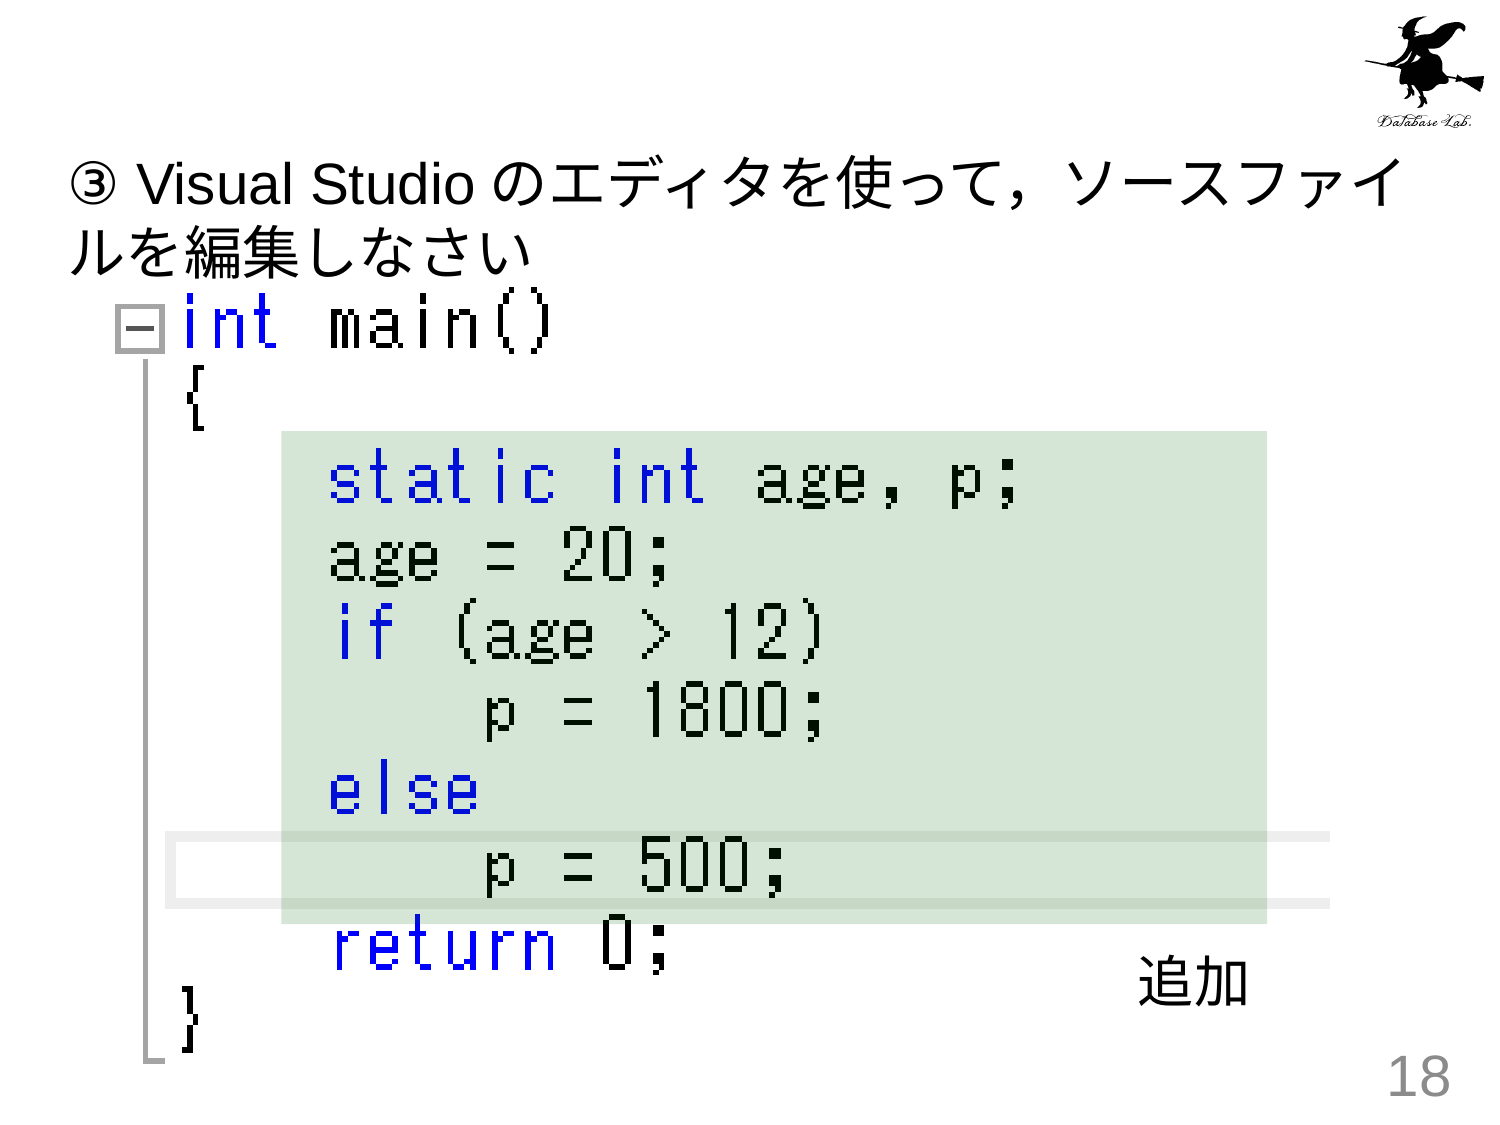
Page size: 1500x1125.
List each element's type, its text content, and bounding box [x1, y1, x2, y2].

picture [110, 282, 1330, 1120]
slide_number 18 [1330, 1042, 1467, 1103]
list ③ Visual Studioのエディタを使って，ソースファイルを編集しなさい [52, 138, 1441, 1014]
picture [1362, 14, 1486, 130]
